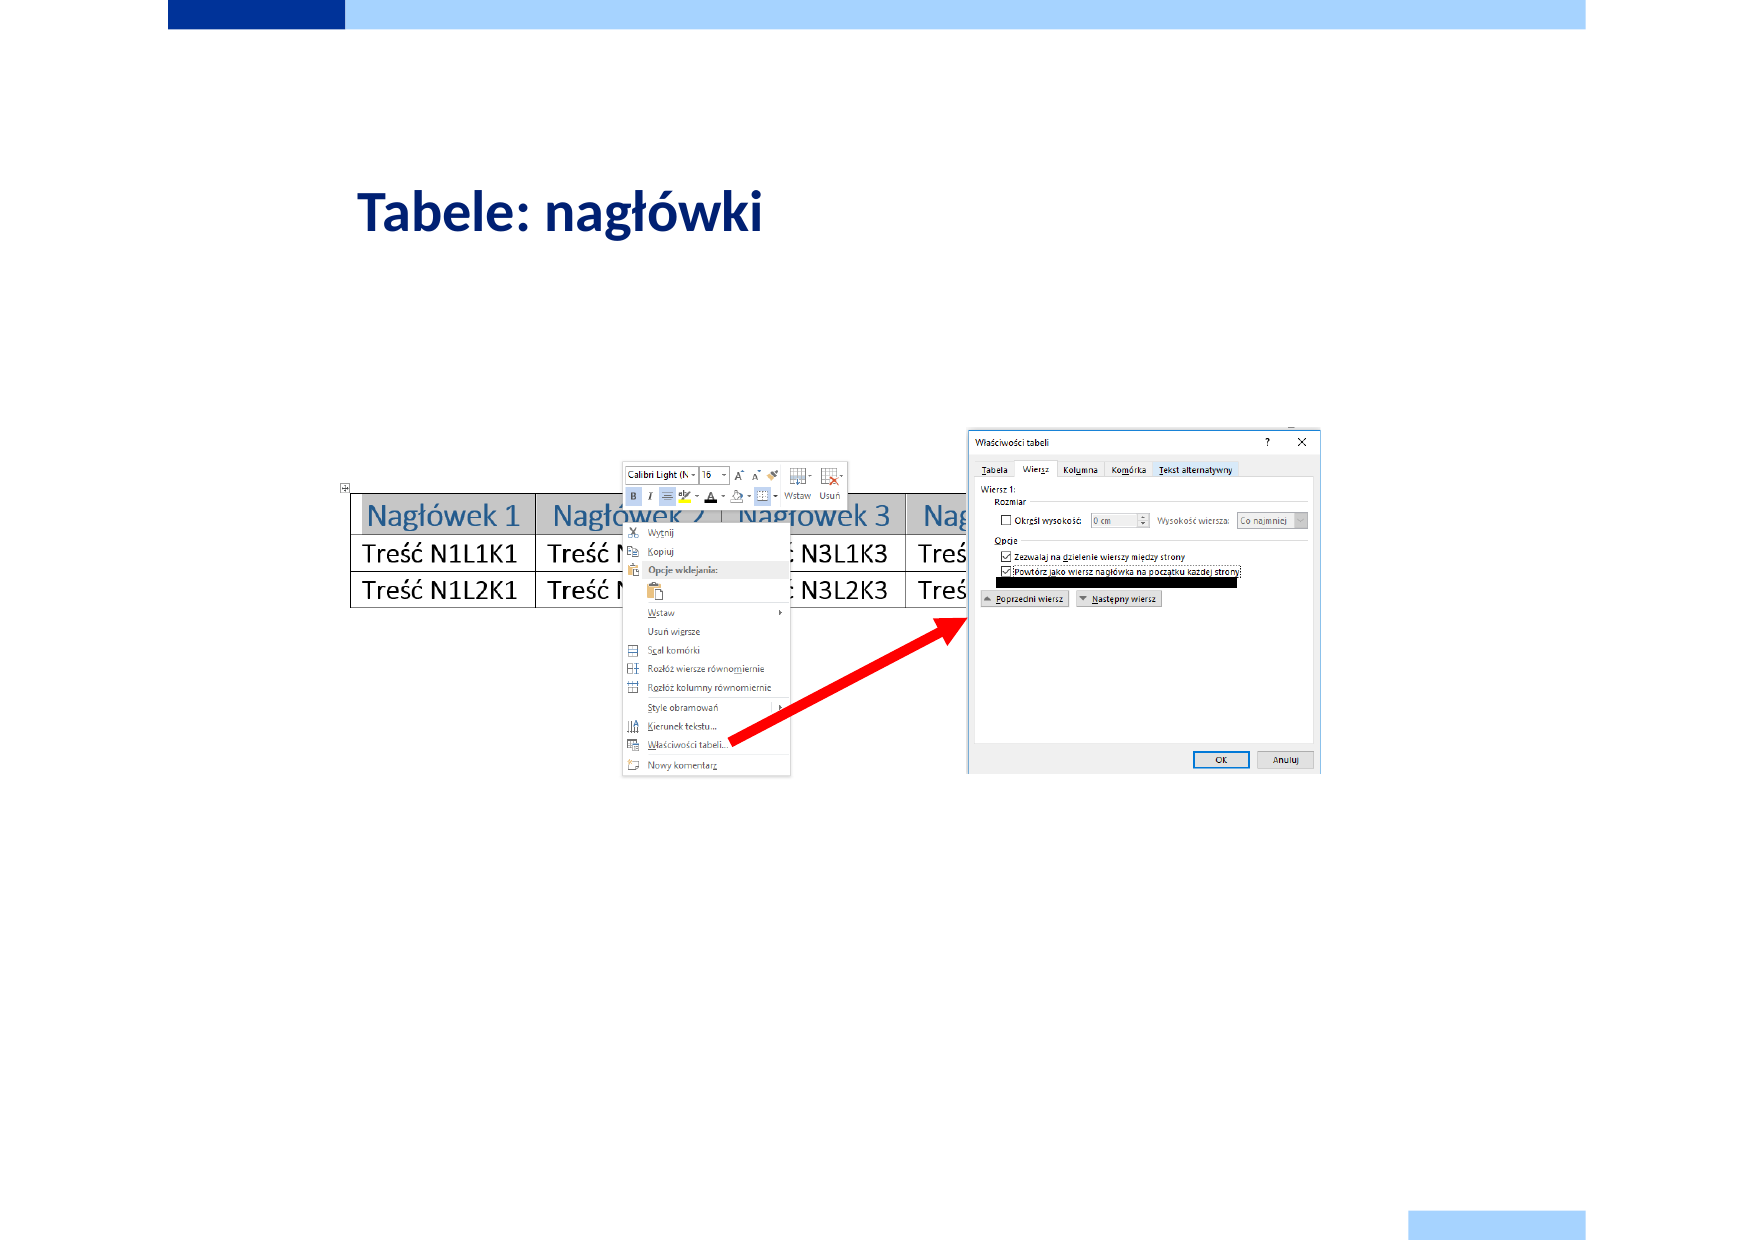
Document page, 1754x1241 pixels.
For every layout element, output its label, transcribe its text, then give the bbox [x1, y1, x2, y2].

title Tabele (1) [347, 208, 1407, 629]
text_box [260, 380, 1406, 817]
text_box Tabele: nagłówki [353, 169, 768, 247]
